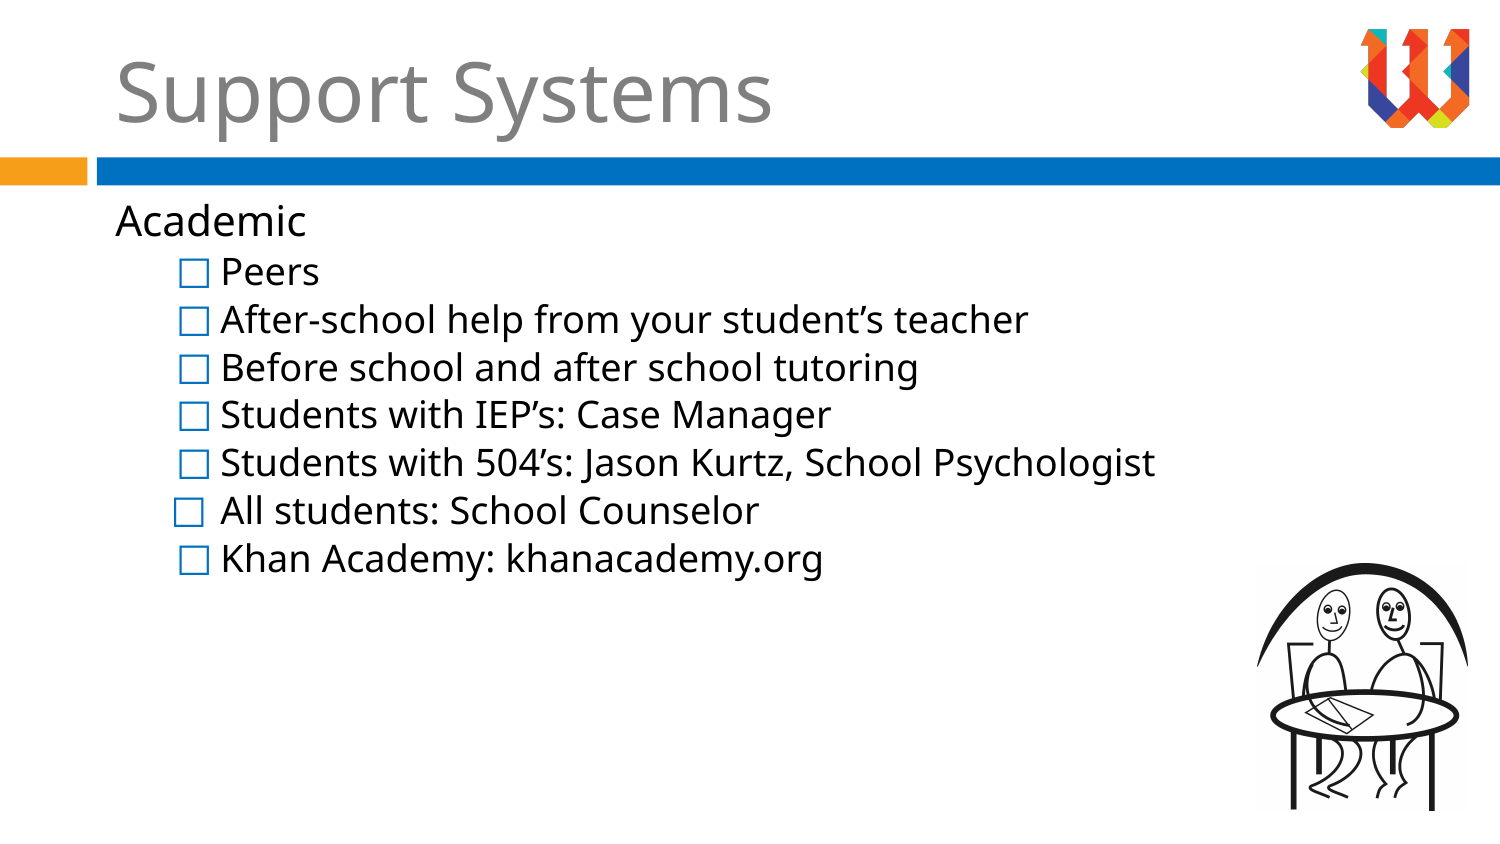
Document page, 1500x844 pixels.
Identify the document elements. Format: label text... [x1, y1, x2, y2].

picture [1349, 20, 1488, 136]
picture [1257, 563, 1469, 811]
list Academic Peers After-school help from your student’s teacher Before school and after school tutoring Students with IEP’s: Case Manager Students with 504’s: Jason Kurtz, School Psychologist All students: School Counselor Khan Academy: khanacademy.org [100, 196, 1438, 750]
title Support Systems [100, 28, 1438, 150]
